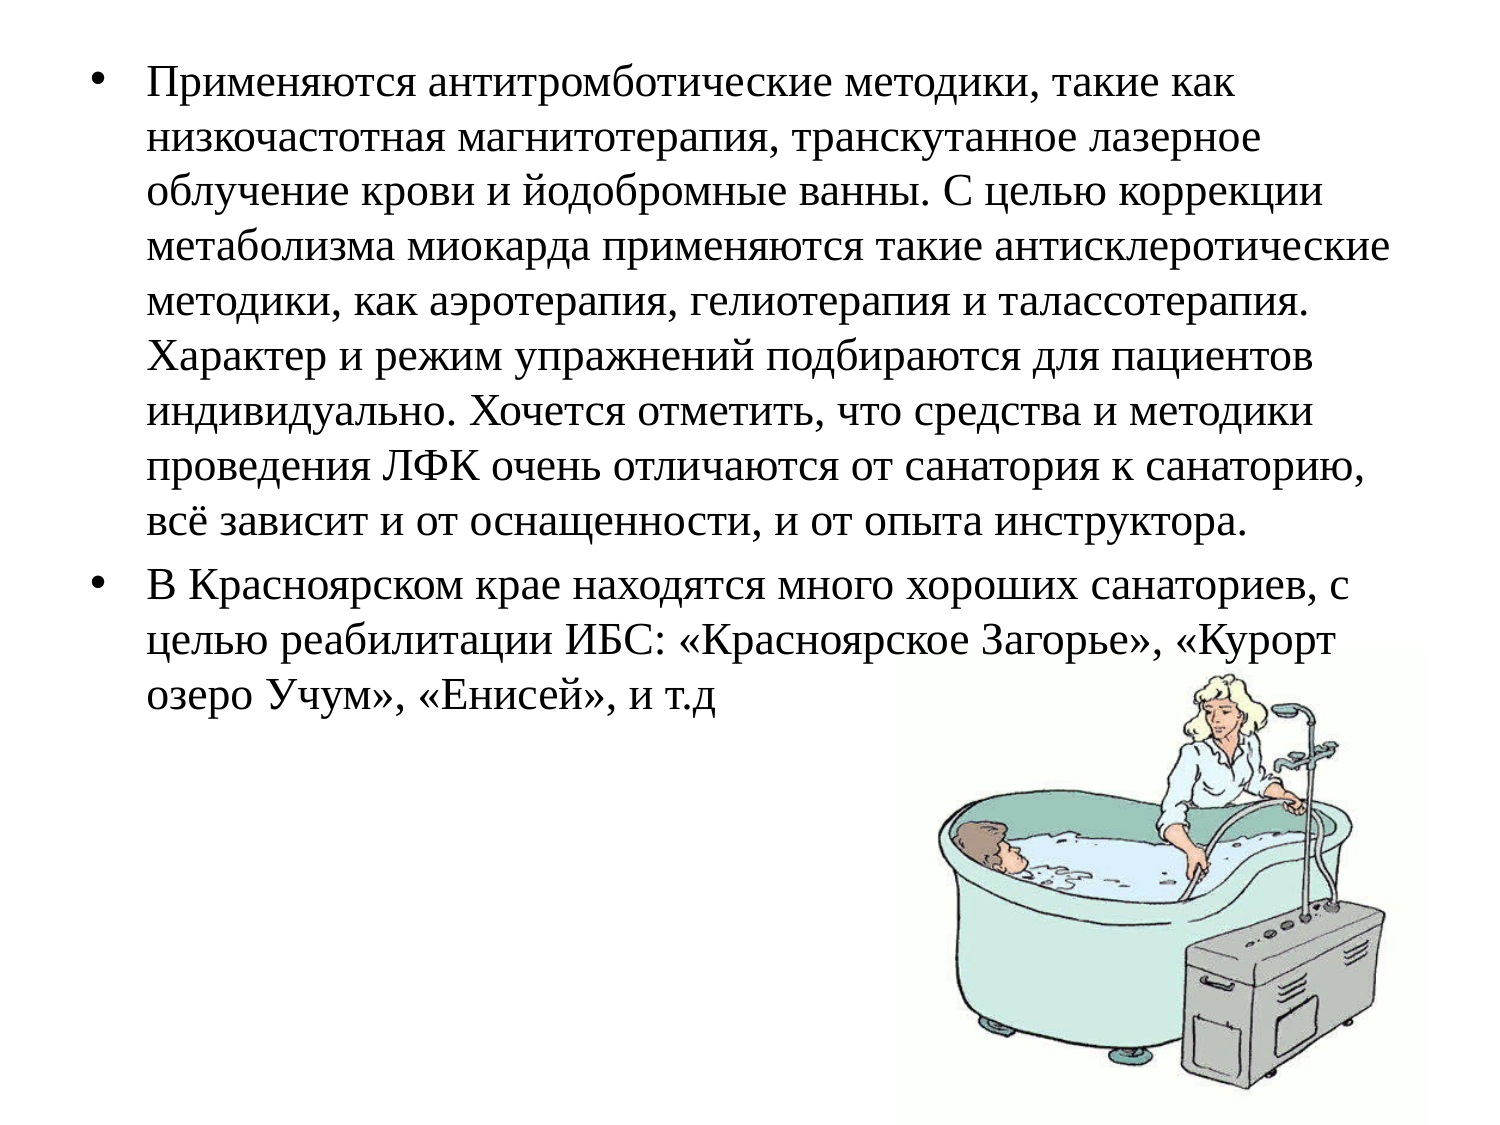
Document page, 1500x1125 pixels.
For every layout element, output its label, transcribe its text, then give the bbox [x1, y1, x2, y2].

list Применяются антитромботические методики, такие как низкочастотная магнитотерапия, транскутанное лазерное облучение крови и йодобромные ванны. С целью коррекции метаболизма миокарда применяются такие антисклеротические методики, как аэротерапия, гелиотерапия и талассотерапия. Характер и режим упражнений подбираются для пациентов индивидуально. Хочется отметить, что средства и методики проведения ЛФК очень отличаются от санатория к санаторию, всё зависит и от оснащенности, и от опыта инструктора. В Красноярском крае находятся много хороших санаториев, с целью реабилитации ИБС: «Красноярское Загорье», «Курорт озеро Учум», «Енисей», и т.д [75, 42, 1425, 1005]
picture [899, 646, 1426, 1125]
